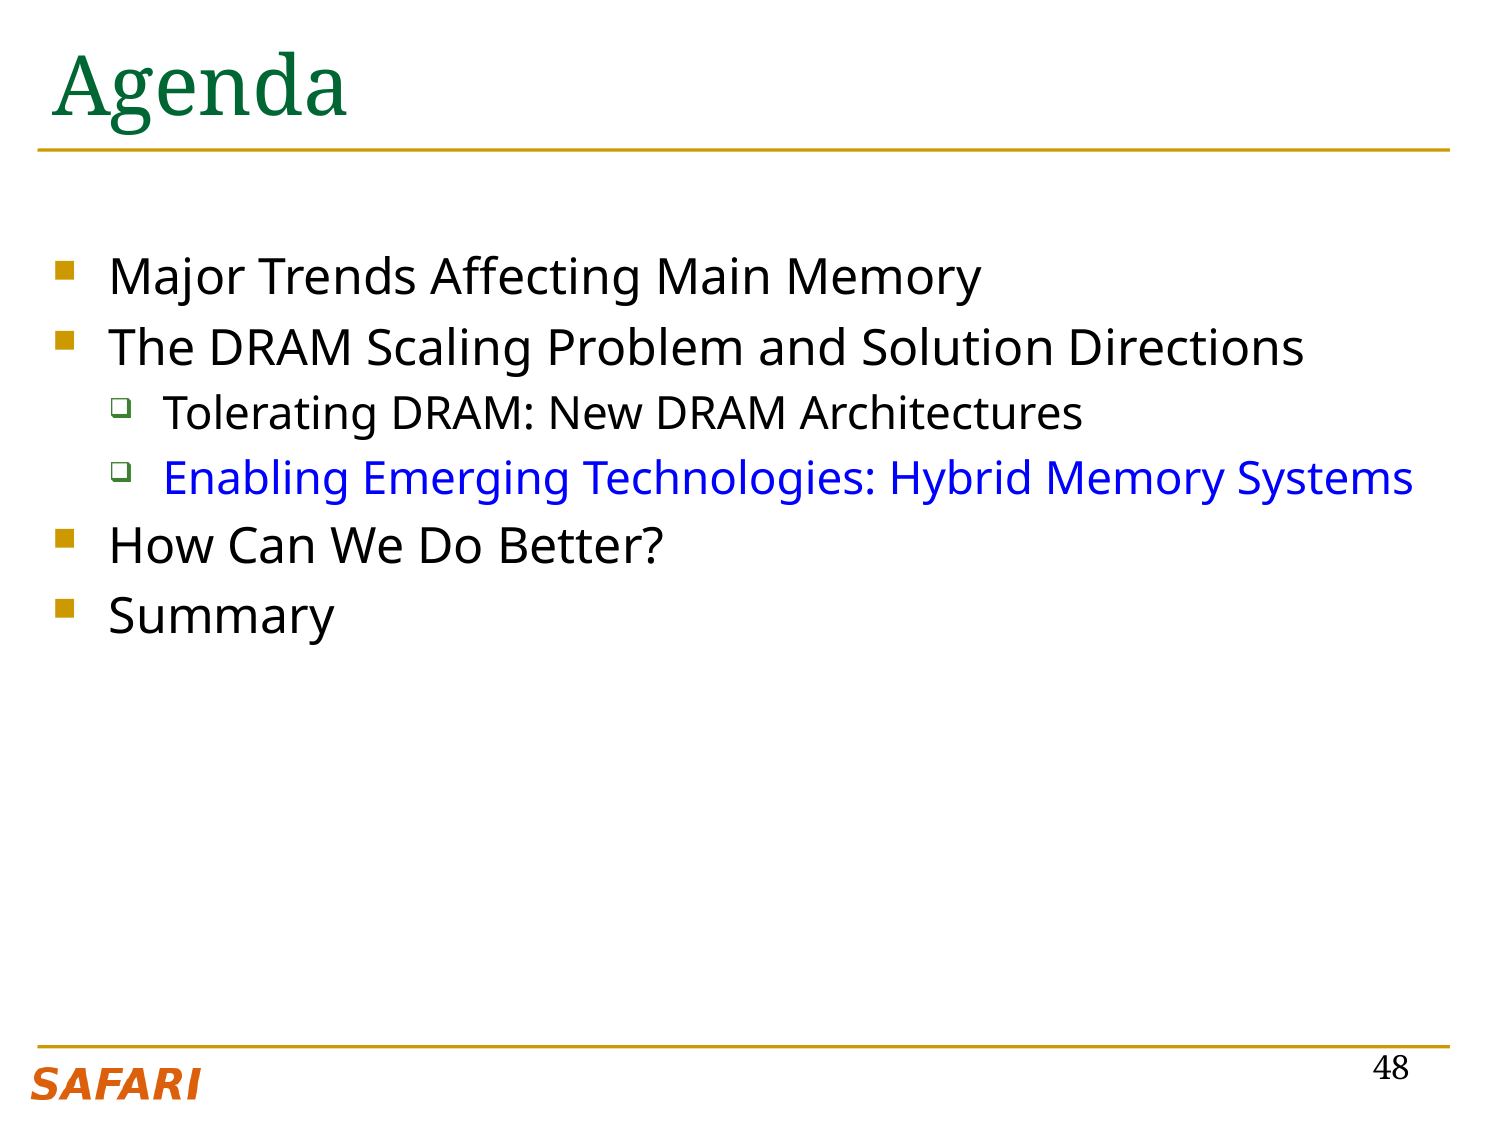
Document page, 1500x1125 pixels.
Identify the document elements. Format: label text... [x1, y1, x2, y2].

picture [29, 1058, 207, 1110]
title Agenda [37, 24, 1451, 201]
slide_number 48 [1074, 1023, 1426, 1100]
list Major Trends Affecting Main Memory The DRAM Scaling Problem and Solution Directions Tolerating DRAM: New DRAM Architectures Enabling Emerging Technologies: Hybrid Memory Systems How Can We Do Better? Summary [37, 237, 1451, 1038]
